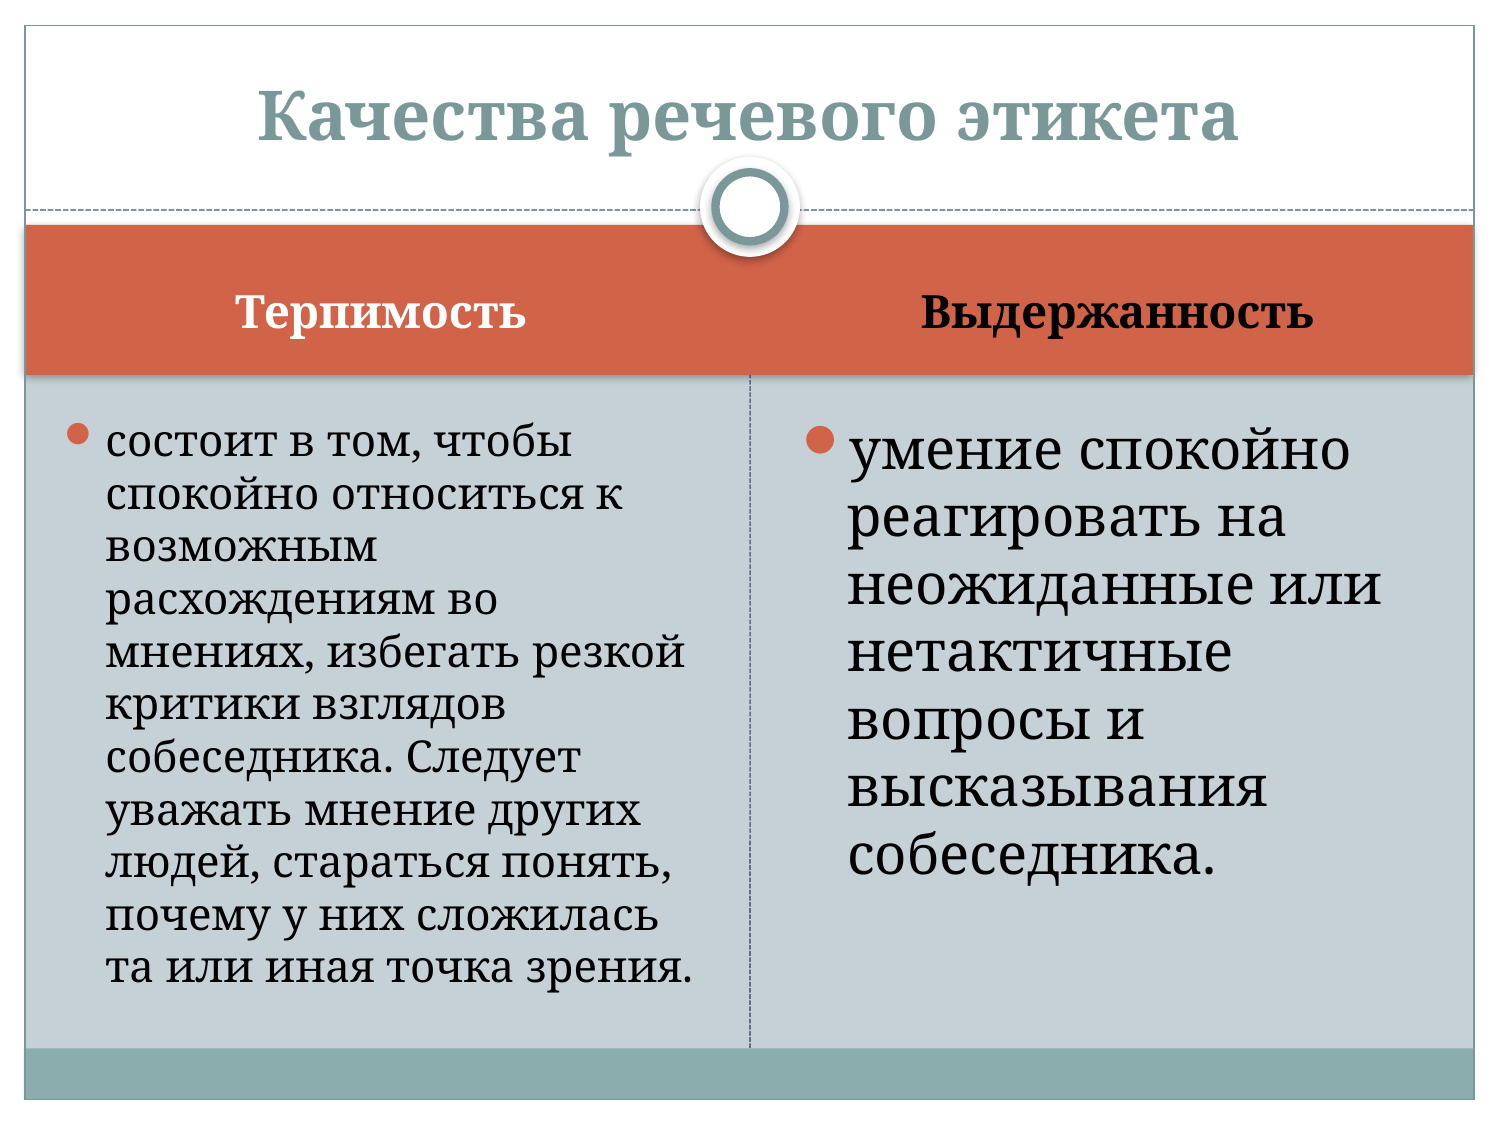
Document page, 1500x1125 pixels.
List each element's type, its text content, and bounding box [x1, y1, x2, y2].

list умение спокойно реагировать на неожиданные или нетактичные вопросы и высказывания собеседника. [787, 405, 1450, 1033]
list Выдержанность [785, 249, 1450, 371]
list Терпимость [48, 249, 714, 371]
title Качества речевого этикета [49, 37, 1450, 162]
list состоит в том, чтобы спокойно относиться к возможным расхождениям во мнениях, избегать резкой критики взглядов собеседника. Следует уважать мнение других людей, стараться понять, почему у них сложилась та или иная точка зрения. [49, 405, 713, 1032]
